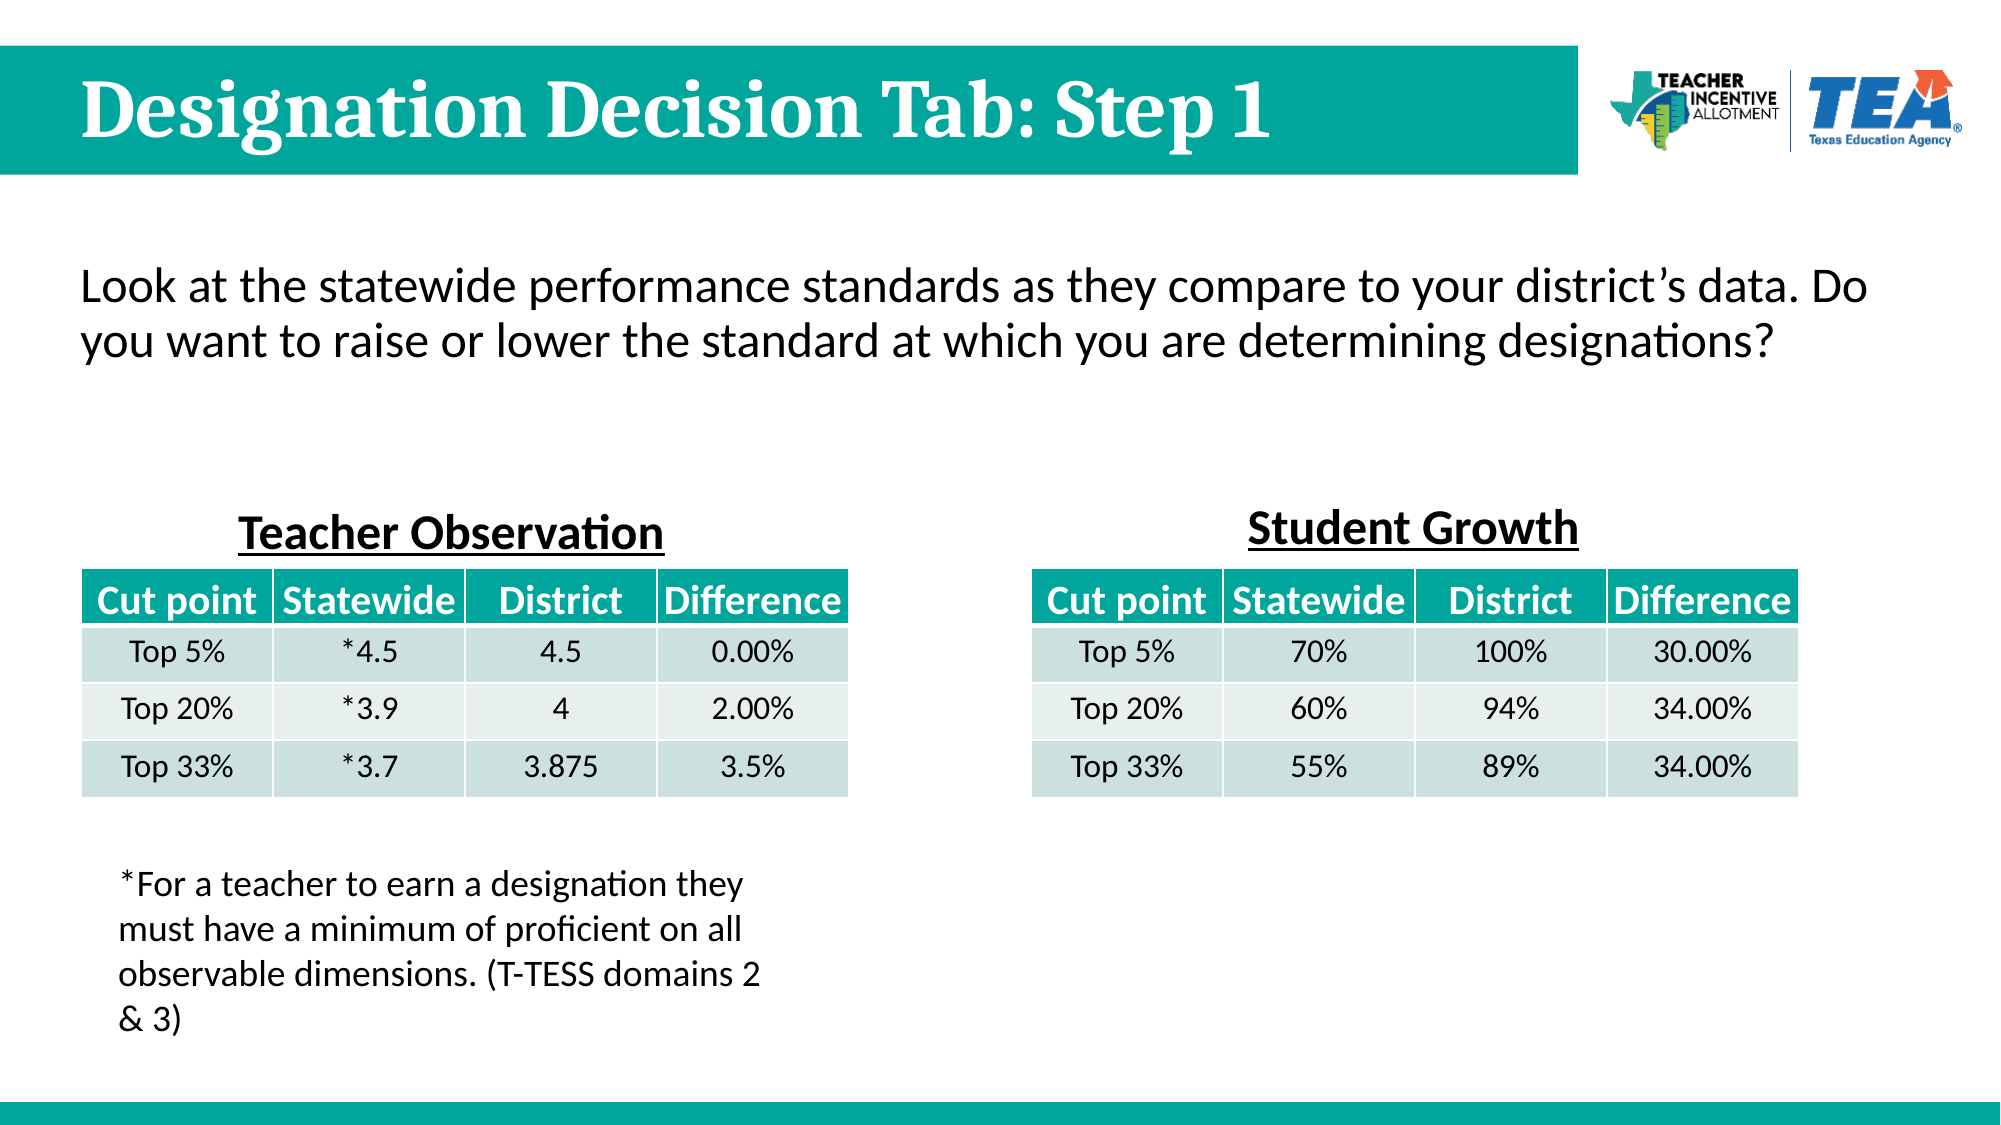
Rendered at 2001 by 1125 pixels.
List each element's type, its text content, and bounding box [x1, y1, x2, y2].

table_cell 0.00% [658, 628, 848, 682]
table_header Cut point [82, 569, 272, 623]
table_header Difference [1608, 569, 1798, 623]
table_cell Top 5% [82, 628, 272, 682]
table_cell 4 [466, 684, 656, 739]
table_cell 94% [1416, 684, 1606, 739]
table_cell 34.00% [1608, 684, 1798, 739]
table_header Statewide [274, 569, 464, 623]
table_header District [466, 569, 656, 623]
table_cell 3.5% [658, 741, 848, 797]
table_cell 2.00% [658, 684, 848, 739]
table_header Cut point [1032, 569, 1222, 623]
table_cell Top 20% [82, 684, 272, 739]
text_box Student Growth [1232, 486, 1717, 562]
table_header District [1416, 569, 1606, 623]
table_cell *4.5 [274, 628, 464, 682]
table_cell 70% [1224, 628, 1414, 682]
picture [1610, 70, 1962, 152]
table_cell 55% [1224, 741, 1414, 797]
table_header Difference [658, 569, 848, 623]
table_cell 3.875 [466, 741, 656, 797]
text_box *For a teacher to earn a designation they must have a minimum of proficient on all observable dimensions. (T-TESS domains 2 & 3) [103, 851, 782, 1092]
table_cell 100% [1416, 628, 1606, 682]
table_cell *3.9 [274, 684, 464, 739]
text_box Teacher Observation [223, 492, 707, 567]
table_cell 4.5 [466, 628, 656, 682]
list Look at the statewide performance standards as they compare to your district’s data. Do you want to raise or lower the standard at which you are determining designations? [65, 252, 1932, 493]
table_cell *3.7 [274, 741, 464, 797]
title Designation Decision Tab: Step 1 [65, 45, 1575, 175]
table_header Statewide [1224, 569, 1414, 623]
table_cell 30.00% [1608, 628, 1798, 682]
table_cell 89% [1416, 741, 1606, 797]
table_cell Top 33% [82, 741, 272, 797]
table_cell Top 20% [1032, 684, 1222, 739]
table_cell Top 33% [1032, 741, 1222, 797]
table_cell 60% [1224, 684, 1414, 739]
table_cell 34.00% [1608, 741, 1798, 797]
table_cell Top 5% [1032, 628, 1222, 682]
